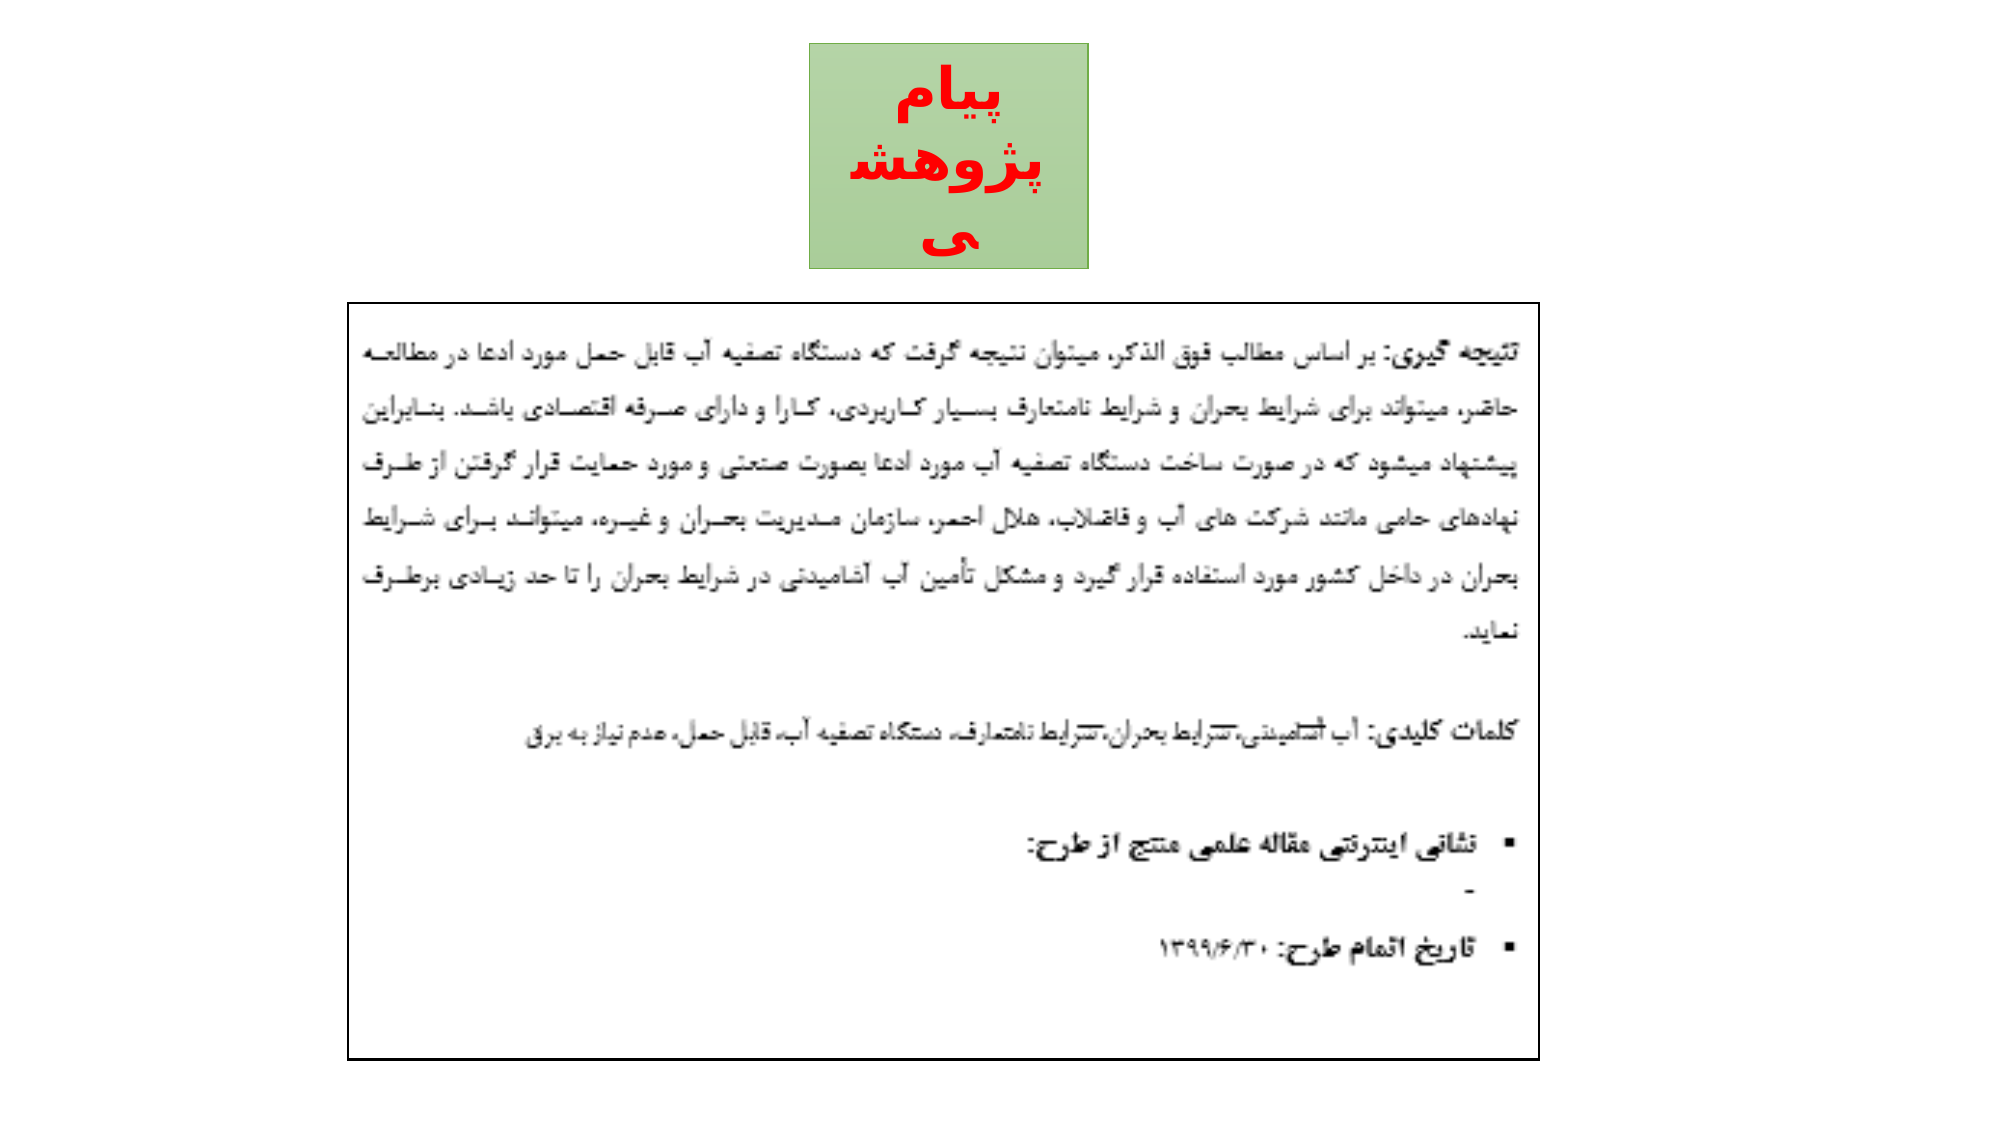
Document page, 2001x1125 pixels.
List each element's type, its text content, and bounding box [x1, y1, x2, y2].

text_box پیام پژوهشی [809, 43, 1089, 269]
picture [349, 303, 1539, 1059]
